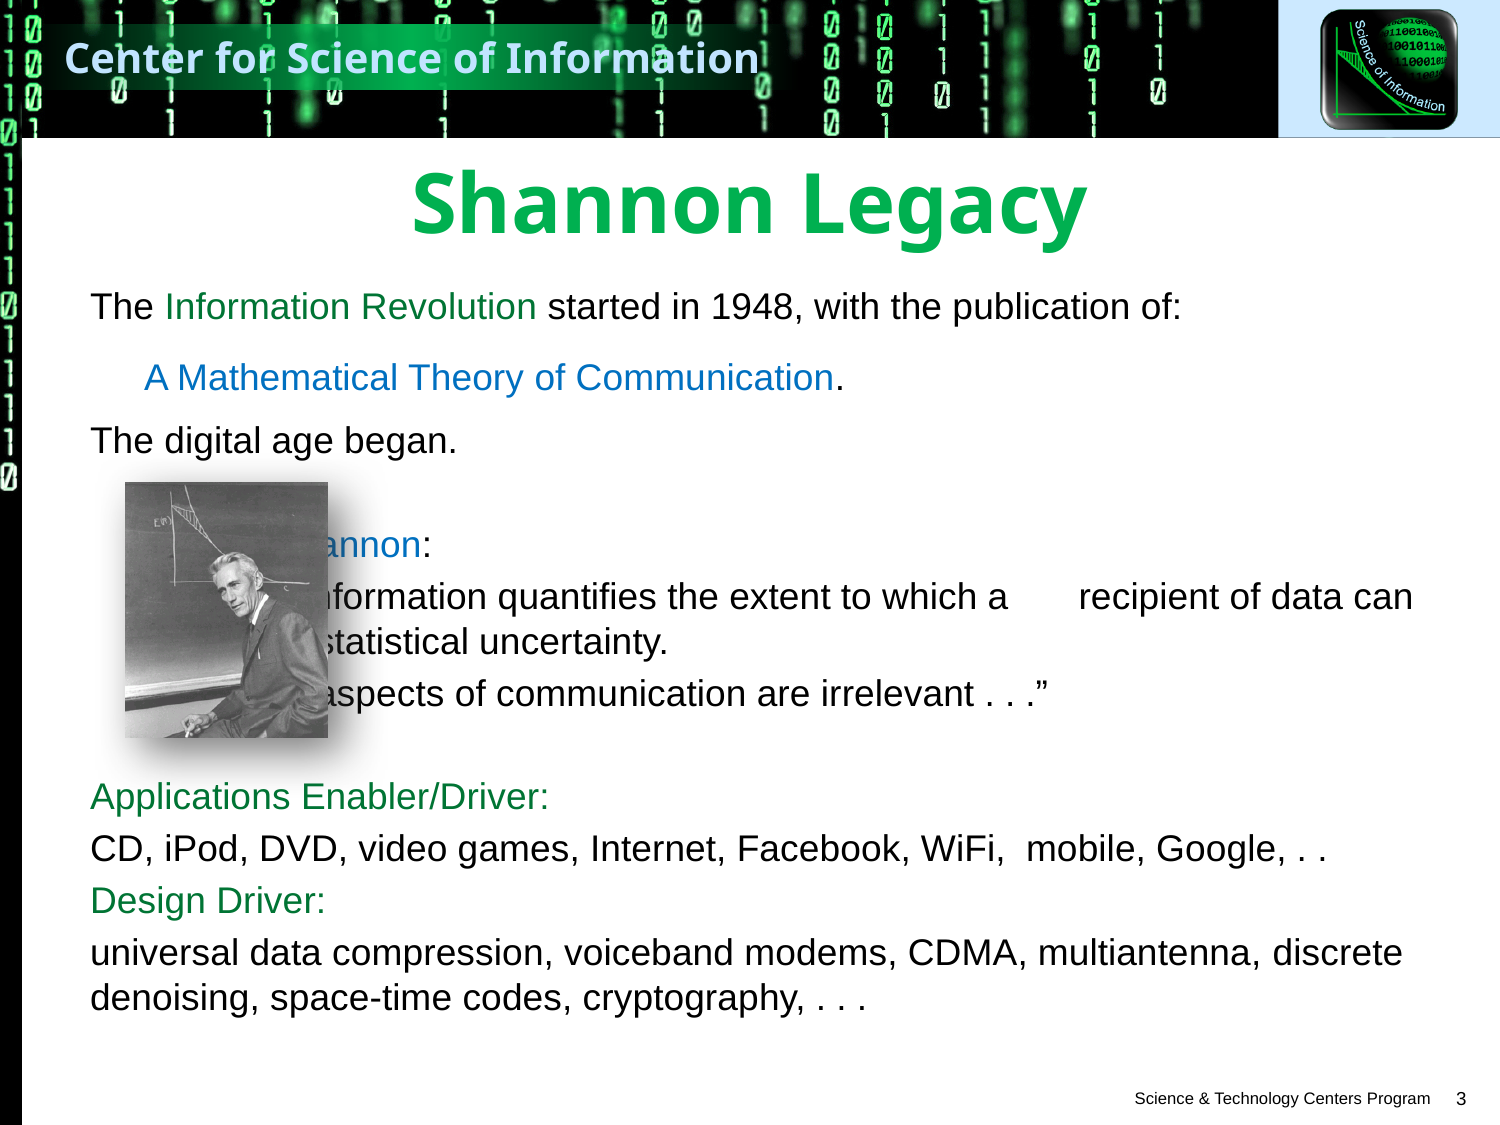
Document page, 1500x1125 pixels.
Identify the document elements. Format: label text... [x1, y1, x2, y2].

picture [1320, 9, 1458, 130]
title Shannon Legacy [75, 137, 1425, 263]
picture [124, 482, 329, 738]
list The Information Revolution started in 1948, with the publication of: A Mathematical Theory of Communication. The digital age began. Claude Shannon: Shannon information quantifies the extent to which a recipient of data can reduce its statistical uncertainty. “semantic aspects of communication are irrelevant . . .” Applications Enabler/Driver: CD, iPod, DVD, video games, Internet, Facebook, WiFi, mobile, Google, . . Design Driver: universal data compression, voiceband modems, CDMA, multiantenna, discrete denoising, space-time codes, cryptography, . . . [75, 275, 1438, 1038]
picture [0, 0, 1218, 824]
slide_number 3 [1381, 1068, 1482, 1125]
